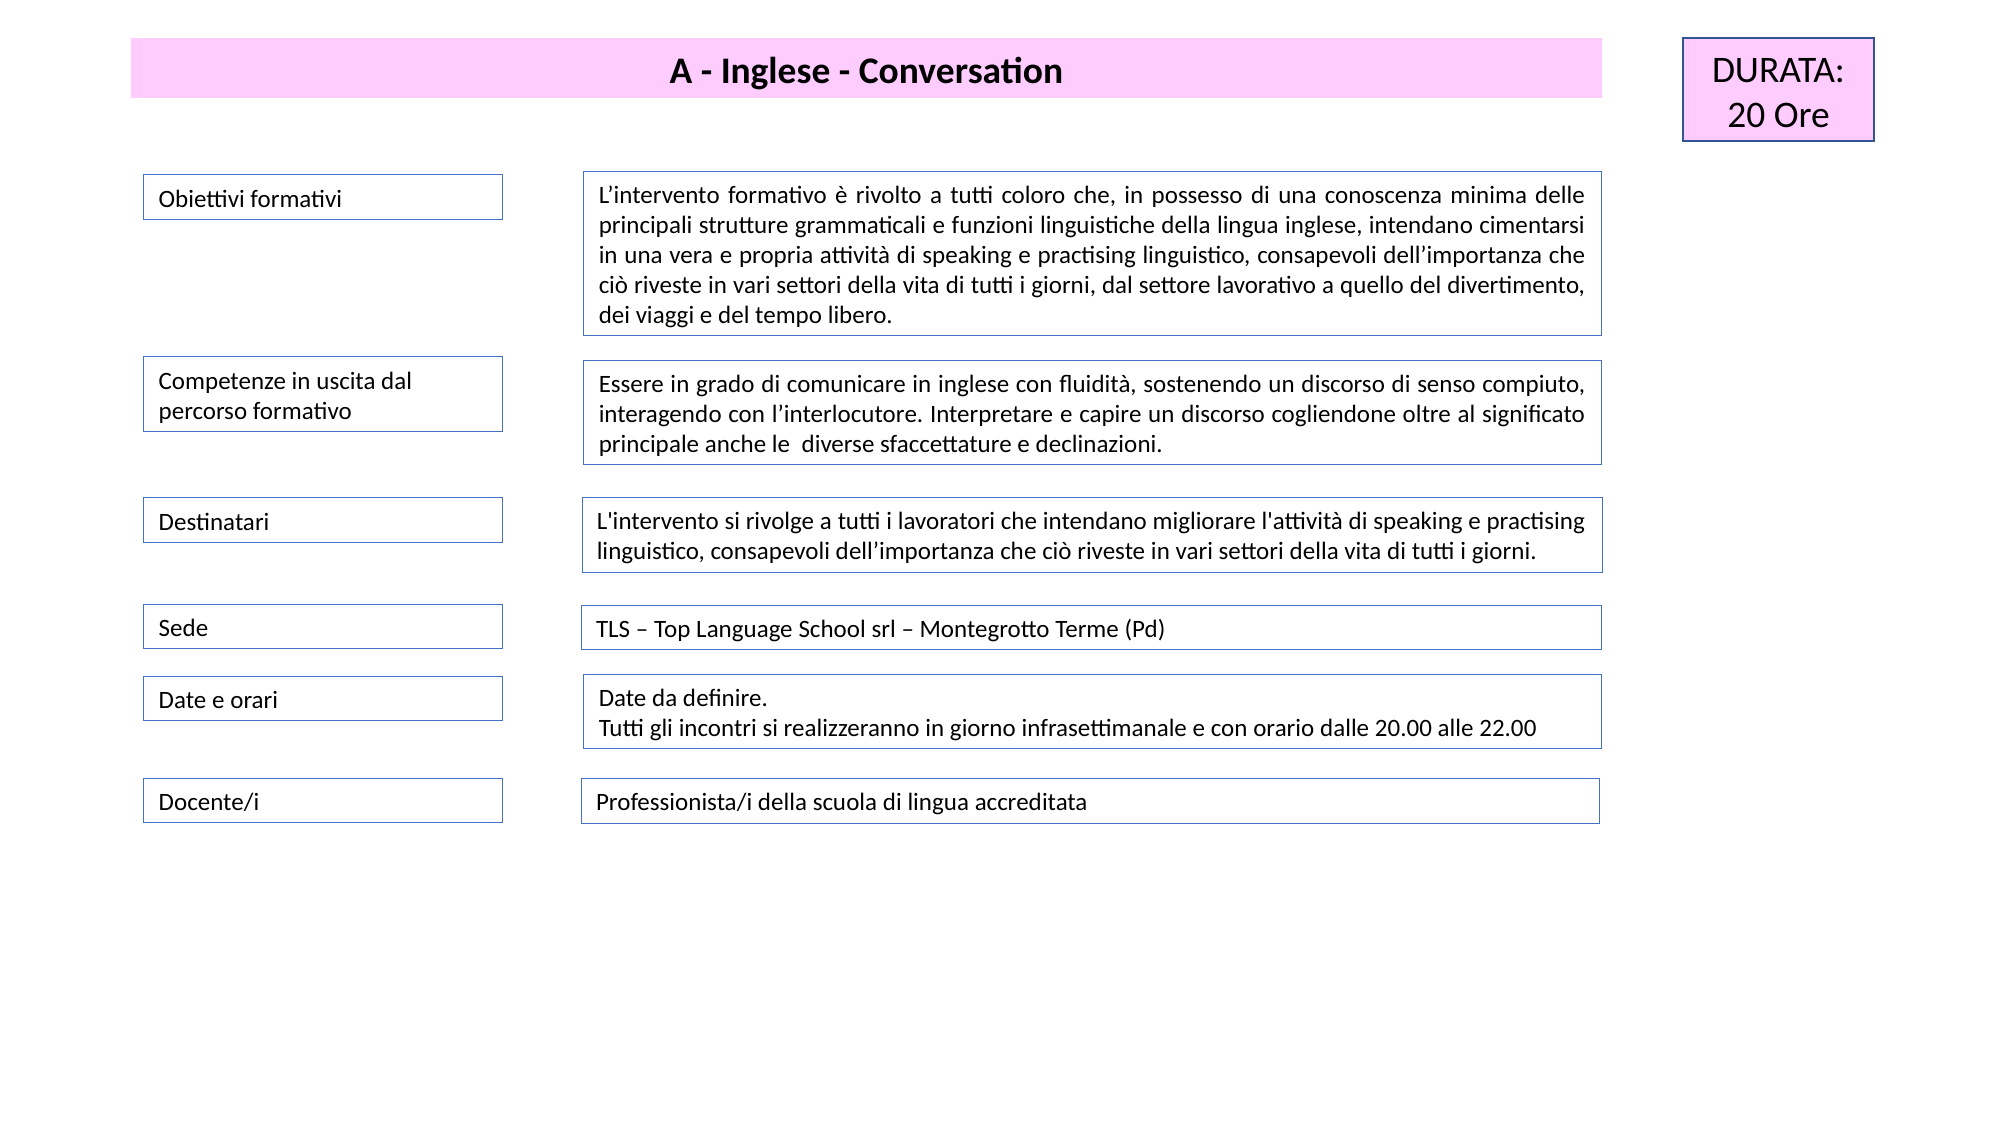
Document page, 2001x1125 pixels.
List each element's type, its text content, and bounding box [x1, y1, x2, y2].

text_box Docente/i [143, 778, 503, 823]
text_box L’intervento formativo è rivolto a tutti coloro che, in possesso di una conoscenza minima delle principali strutture grammaticali e funzioni linguistiche della lingua inglese, intendano cimentarsi in una vera e propria attività di speaking e practising linguistico, consapevoli dell’importanza che ciò riveste in vari settori della vita di tutti i giorni, dal settore lavorativo a quello del divertimento, dei viaggi e del tempo libero. [583, 171, 1602, 336]
text_box Sede [143, 604, 503, 649]
text_box Competenze in uscita dal percorso formativo [143, 356, 503, 432]
text_box Professionista/i della scuola di lingua accreditata [581, 778, 1600, 824]
text_box A - Inglese - Conversation [131, 38, 1602, 98]
text_box Destinatari [143, 497, 503, 543]
text_box Date e orari [143, 676, 503, 721]
text_box Essere in grado di comunicare in inglese con fluidità, sostenendo un discorso di senso compiuto, interagendo con l’interlocutore. Interpretare e capire un discorso cogliendone oltre al significato principale anche le diverse sfaccettature e declinazioni. [583, 360, 1602, 465]
text_box Obiettivi formativi [143, 174, 503, 220]
text_box DURATA: 20 Ore [1682, 37, 1875, 142]
text_box L'intervento si rivolge a tutti i lavoratori che intendano migliorare l'attività di speaking e practising linguistico, consapevoli dell’importanza che ciò riveste in vari settori della vita di tutti i giorni. [582, 497, 1603, 573]
text_box Date da definire. Tutti gli incontri si realizzeranno in giorno infrasettimanale e con orario dalle 20.00 alle 22.00 [583, 674, 1602, 749]
text_box TLS – Top Language School srl – Montegrotto Terme (Pd) [581, 605, 1602, 650]
